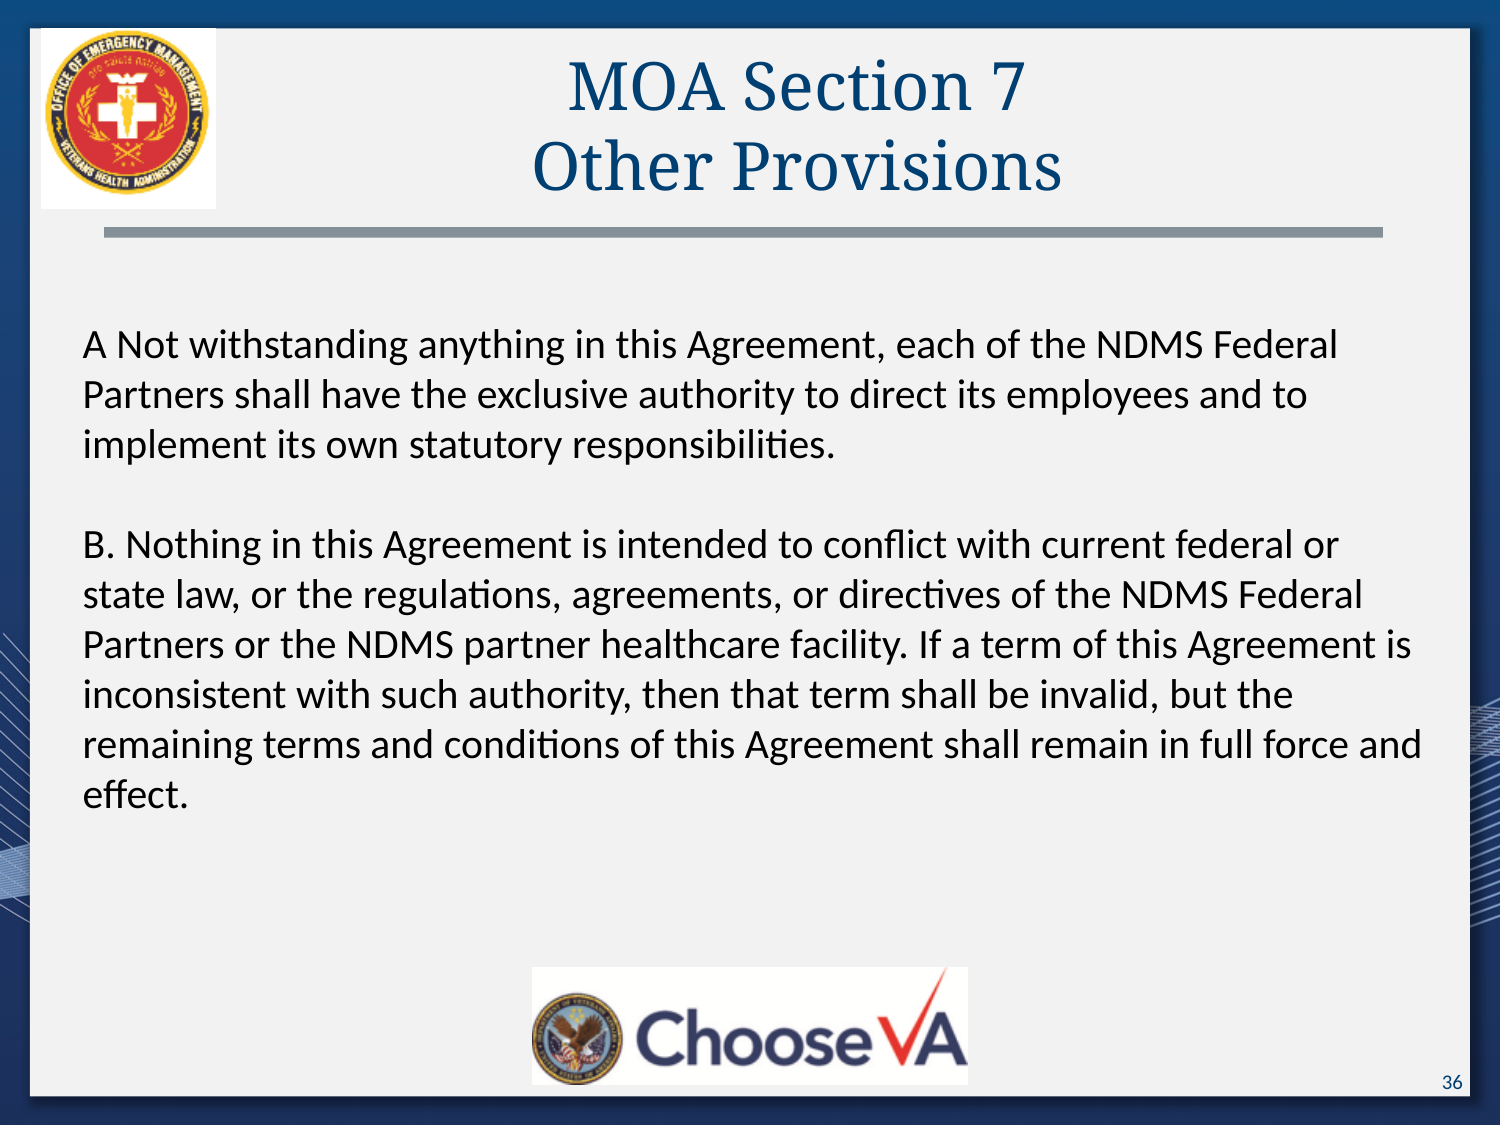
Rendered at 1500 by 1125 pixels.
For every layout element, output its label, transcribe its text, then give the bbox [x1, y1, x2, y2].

text_box A Not withstanding anything in this Agreement, each of the NDMS Federal Partners shall have the exclusive authority to direct its employees and to implement its own statutory responsibilities. B. Nothing in this Agreement is intended to conflict with current federal or state law, or the regulations, agreements, or directives of the NDMS Federal Partners or the NDMS partner healthcare facility. If a term of this Agreement is inconsistent with such authority, then that term shall be invalid, but the remaining terms and conditions of this Agreement shall remain in full force and effect. [68, 309, 1446, 824]
slide_number 36 [1352, 1061, 1478, 1106]
title MOA Section 7 Other Provisions [212, 40, 1383, 212]
picture [0, 0, 1500, 1125]
